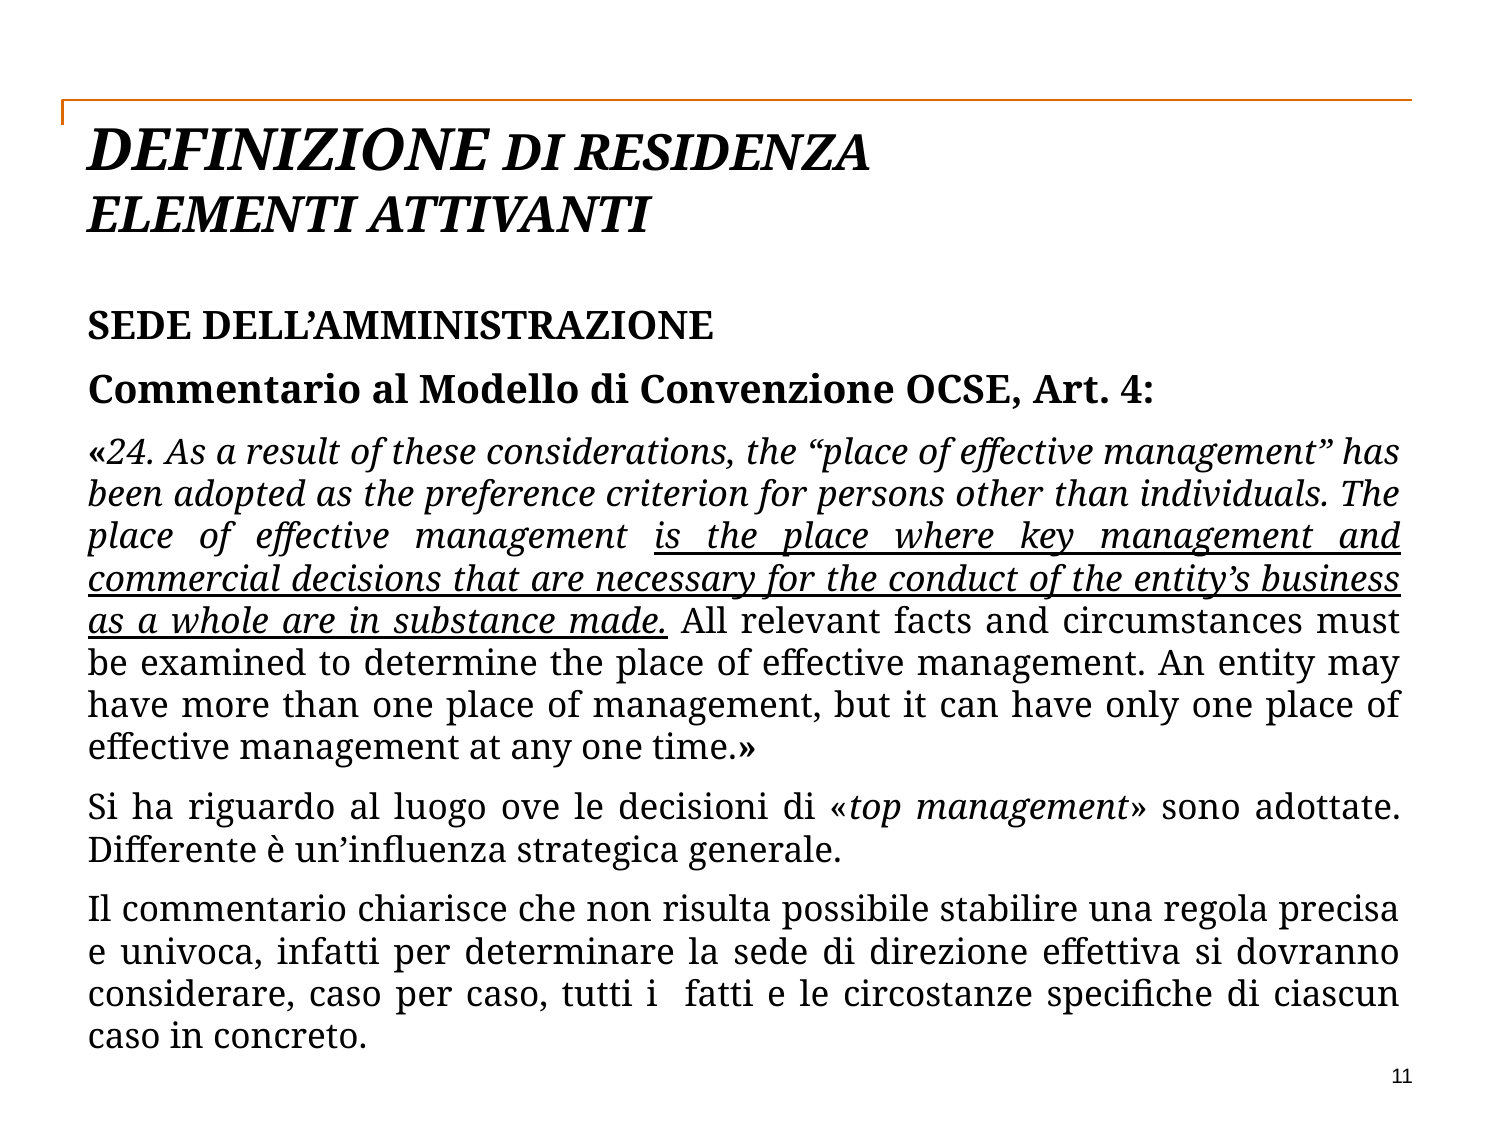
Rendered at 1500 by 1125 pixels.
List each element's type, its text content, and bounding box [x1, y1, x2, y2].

title DEFINIZIONE DI RESIDENZA elementi attivanti [87, 112, 1413, 263]
list SEDE DELL’AMMINISTRAZIONE Commentario al Modello di Convenzione OCSE, Art. 4: «24. As a result of these considerations, the “place of effective management” has been adopted as the preference criterion for persons other than individuals. The place of effective management is the place where key management and commercial decisions that are necessary for the conduct of the entity’s business as a whole are in substance made. All relevant facts and circumstances must be examined to determine the place of effective management. An entity may have more than one place of management, but it can have only one place of effective management at any one time.» Si ha riguardo al luogo ove le decisioni di «top management» sono adottate. Differente è un’influenza strategica generale. Il commentario chiarisce che non risulta possibile stabilire una regola precisa e univoca, infatti per determinare la sede di direzione effettiva si dovranno considerare, caso per caso, tutti i fatti e le circostanze specifiche di ciascun caso in concreto. [87, 299, 1402, 1063]
slide_number 11 [1162, 1062, 1413, 1088]
